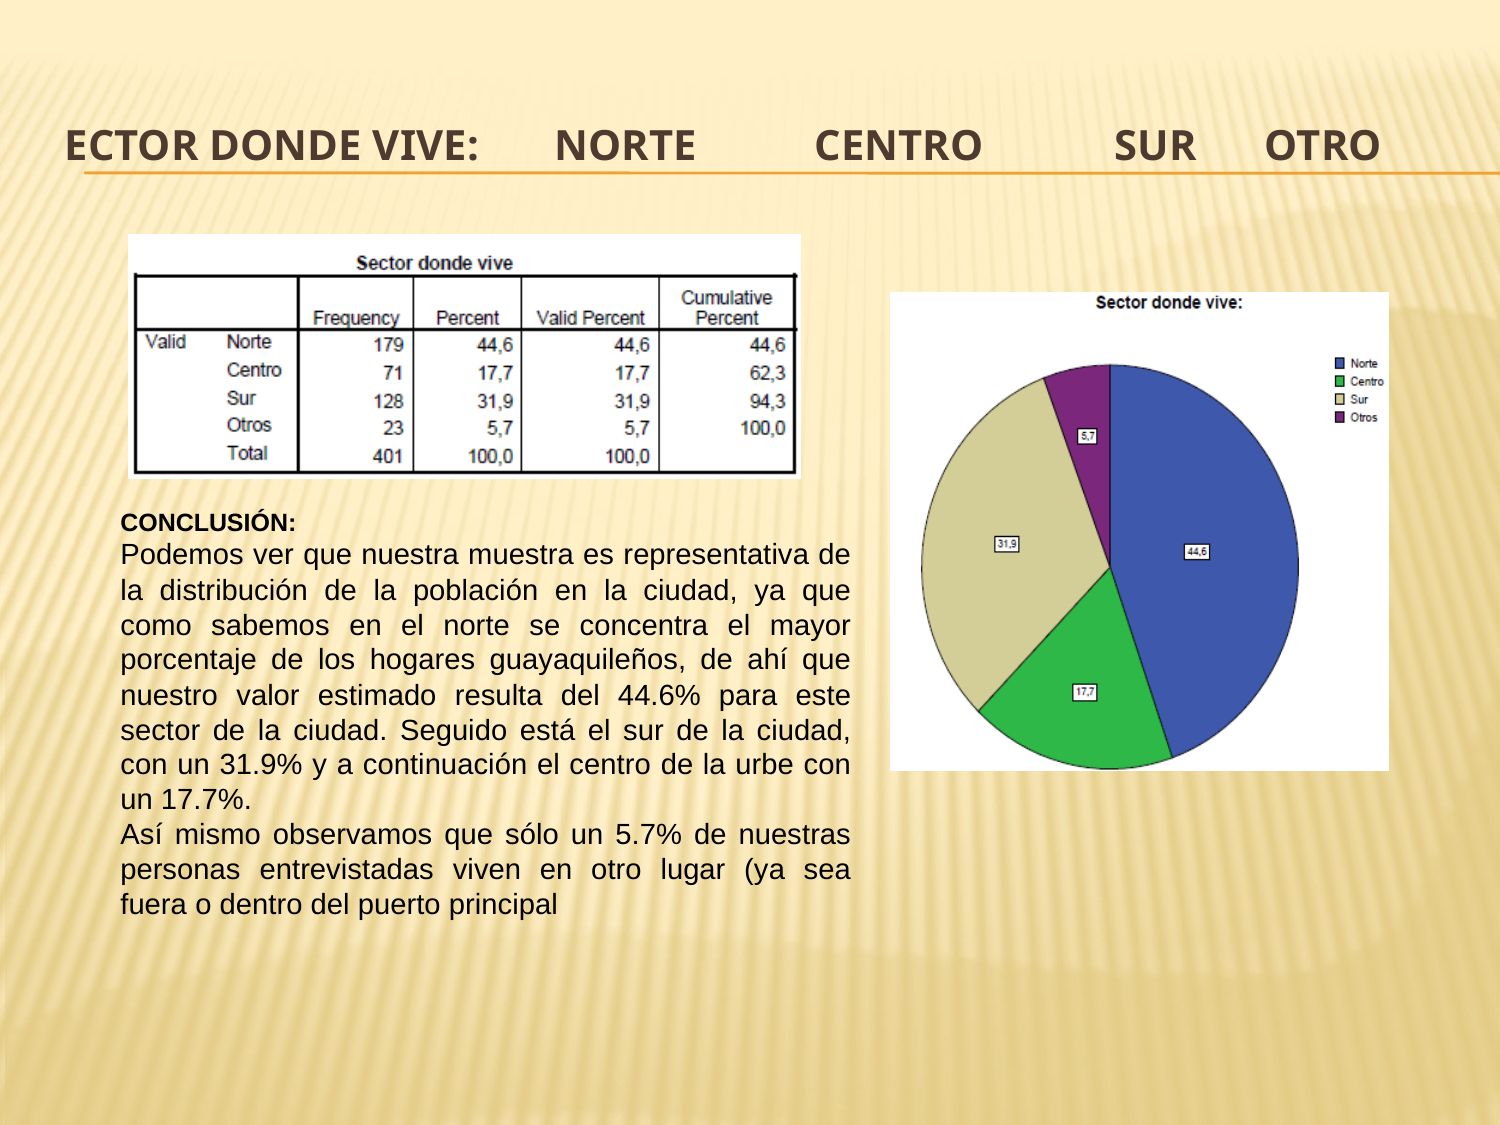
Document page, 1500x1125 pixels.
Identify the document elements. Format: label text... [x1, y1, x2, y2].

picture [890, 292, 1389, 771]
text_box CONCLUSIÓN: Podemos ver que nuestra muestra es representativa de la distribución de la población en la ciudad, ya que como sabemos en el norte se concentra el mayor porcentaje de los hogares guayaquileños, de ahí que nuestro valor estimado resulta del 44.6% para este sector de la ciudad. Seguido está el sur de la ciudad, con un 31.9% y a continuación el centro de la urbe con un 17.7%. Así mismo observamos que sólo un 5.7% de nuestras personas entrevistadas viven en otro lugar (ya sea fuera o dentro del puerto principal [105, 498, 868, 928]
title ector donde vive: Norte Centro Sur Otro [50, 75, 1475, 213]
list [128, 234, 801, 479]
